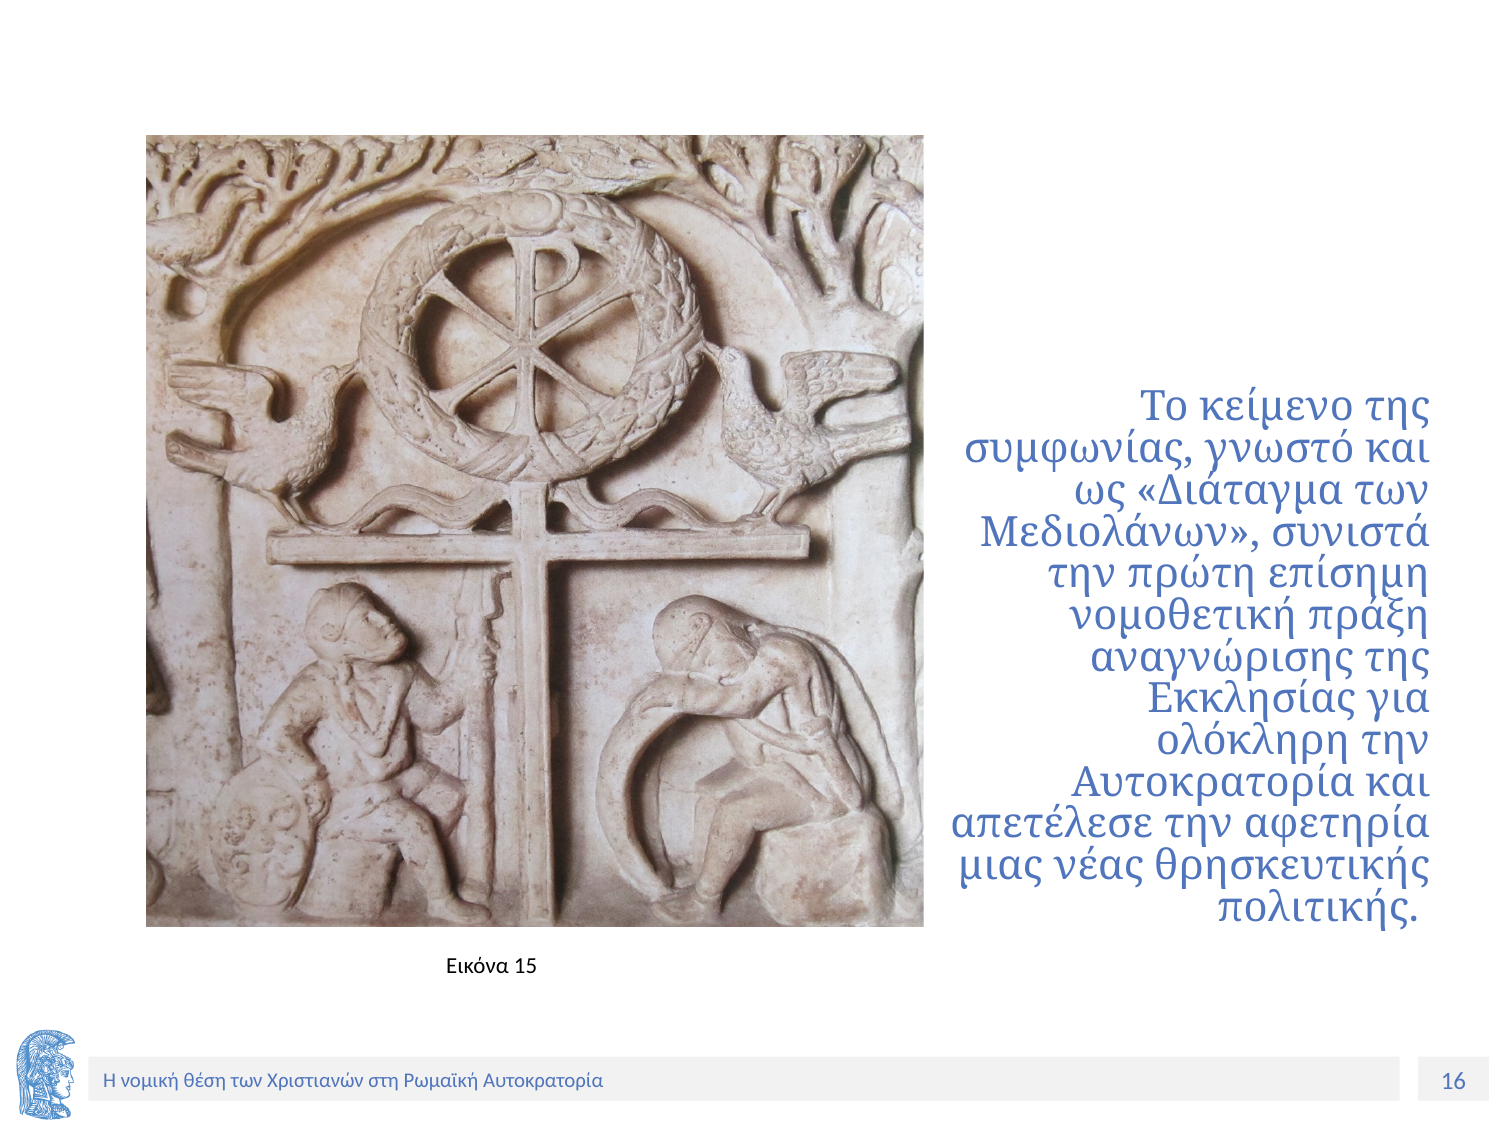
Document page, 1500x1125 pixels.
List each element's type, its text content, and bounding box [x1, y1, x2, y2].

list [143, 135, 924, 928]
title Το κείμενο της συμφωνίας, γνωστό και ως «Διάταγμα των Μεδιολάνων», συνιστά την πρώτη επίσημη νομοθετική πράξη αναγνώρισης της Εκκλησίας για ολόκληρη την Αυτοκρατορία και απετέλεσε την αφετηρία μιας νέας θρησκευτικής πολιτικής. [928, 390, 1445, 927]
text_box Εικόνα 15 [430, 940, 573, 988]
picture [9, 1026, 81, 1120]
